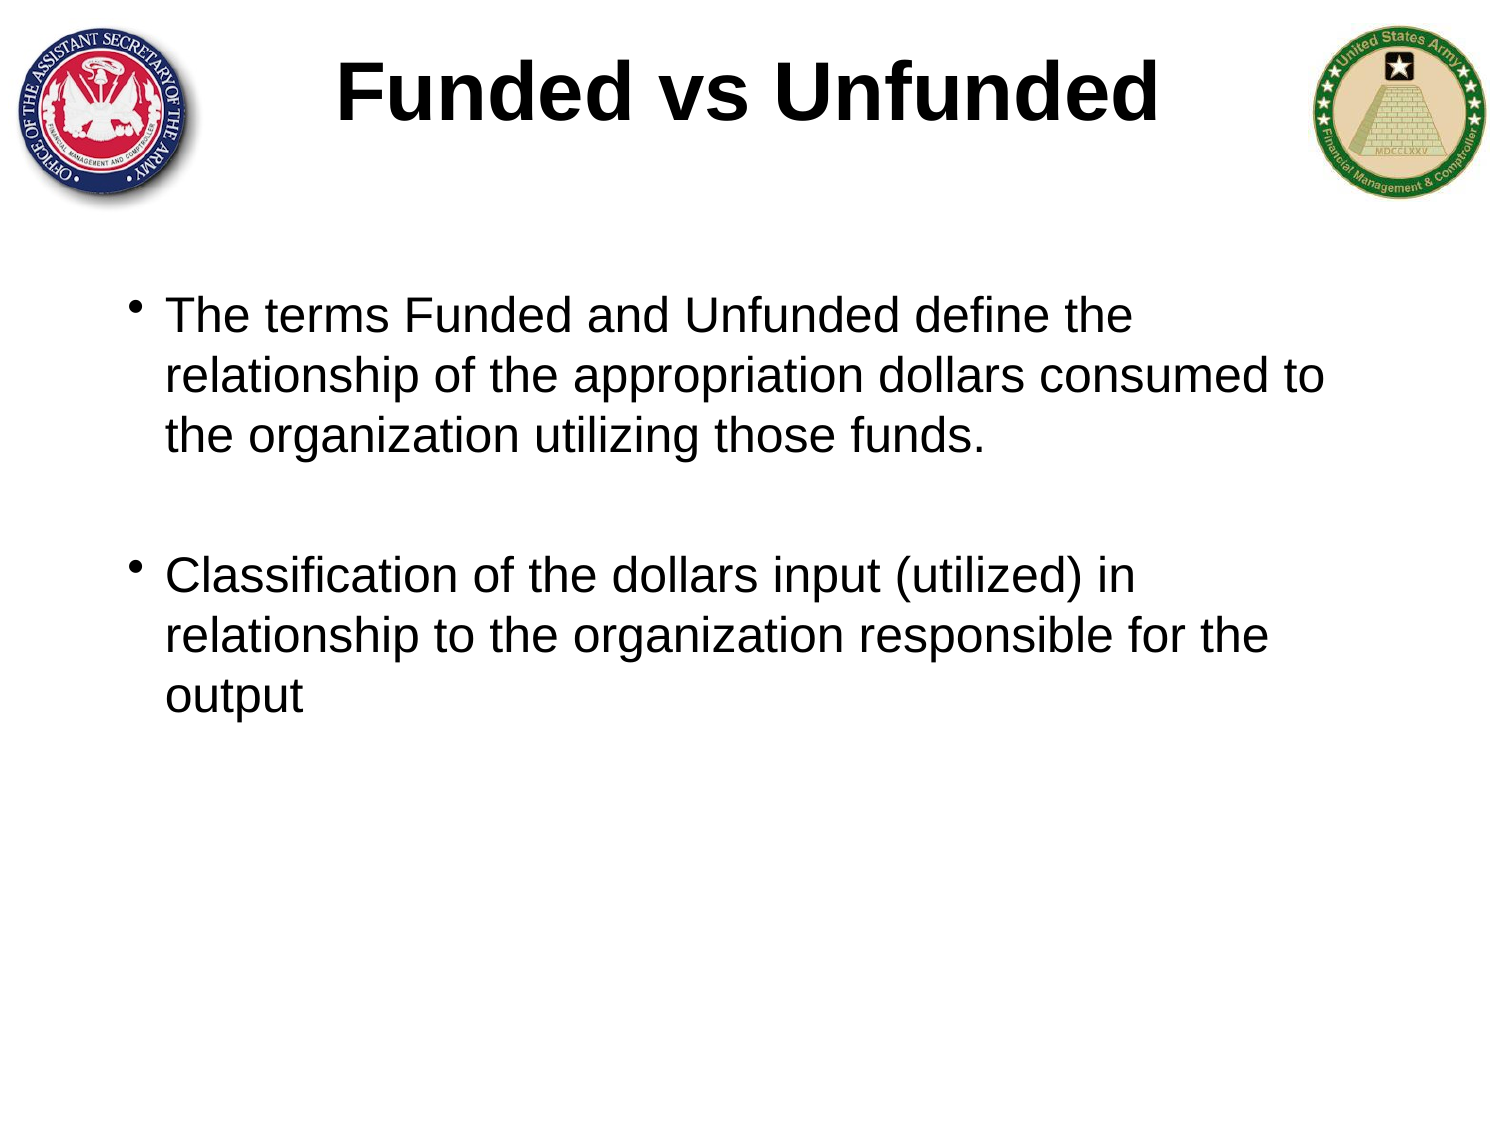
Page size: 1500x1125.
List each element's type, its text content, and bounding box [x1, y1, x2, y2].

text_box The terms Funded and Unfunded define the relationship of the appropriation dollars consumed to the organization utilizing those funds. Classification of the dollars input (utilized) in relationship to the organization responsible for the output [112, 274, 1388, 1025]
title Funded vs Unfunded [198, 37, 1299, 174]
picture [8, 18, 213, 222]
picture [1308, 23, 1490, 202]
